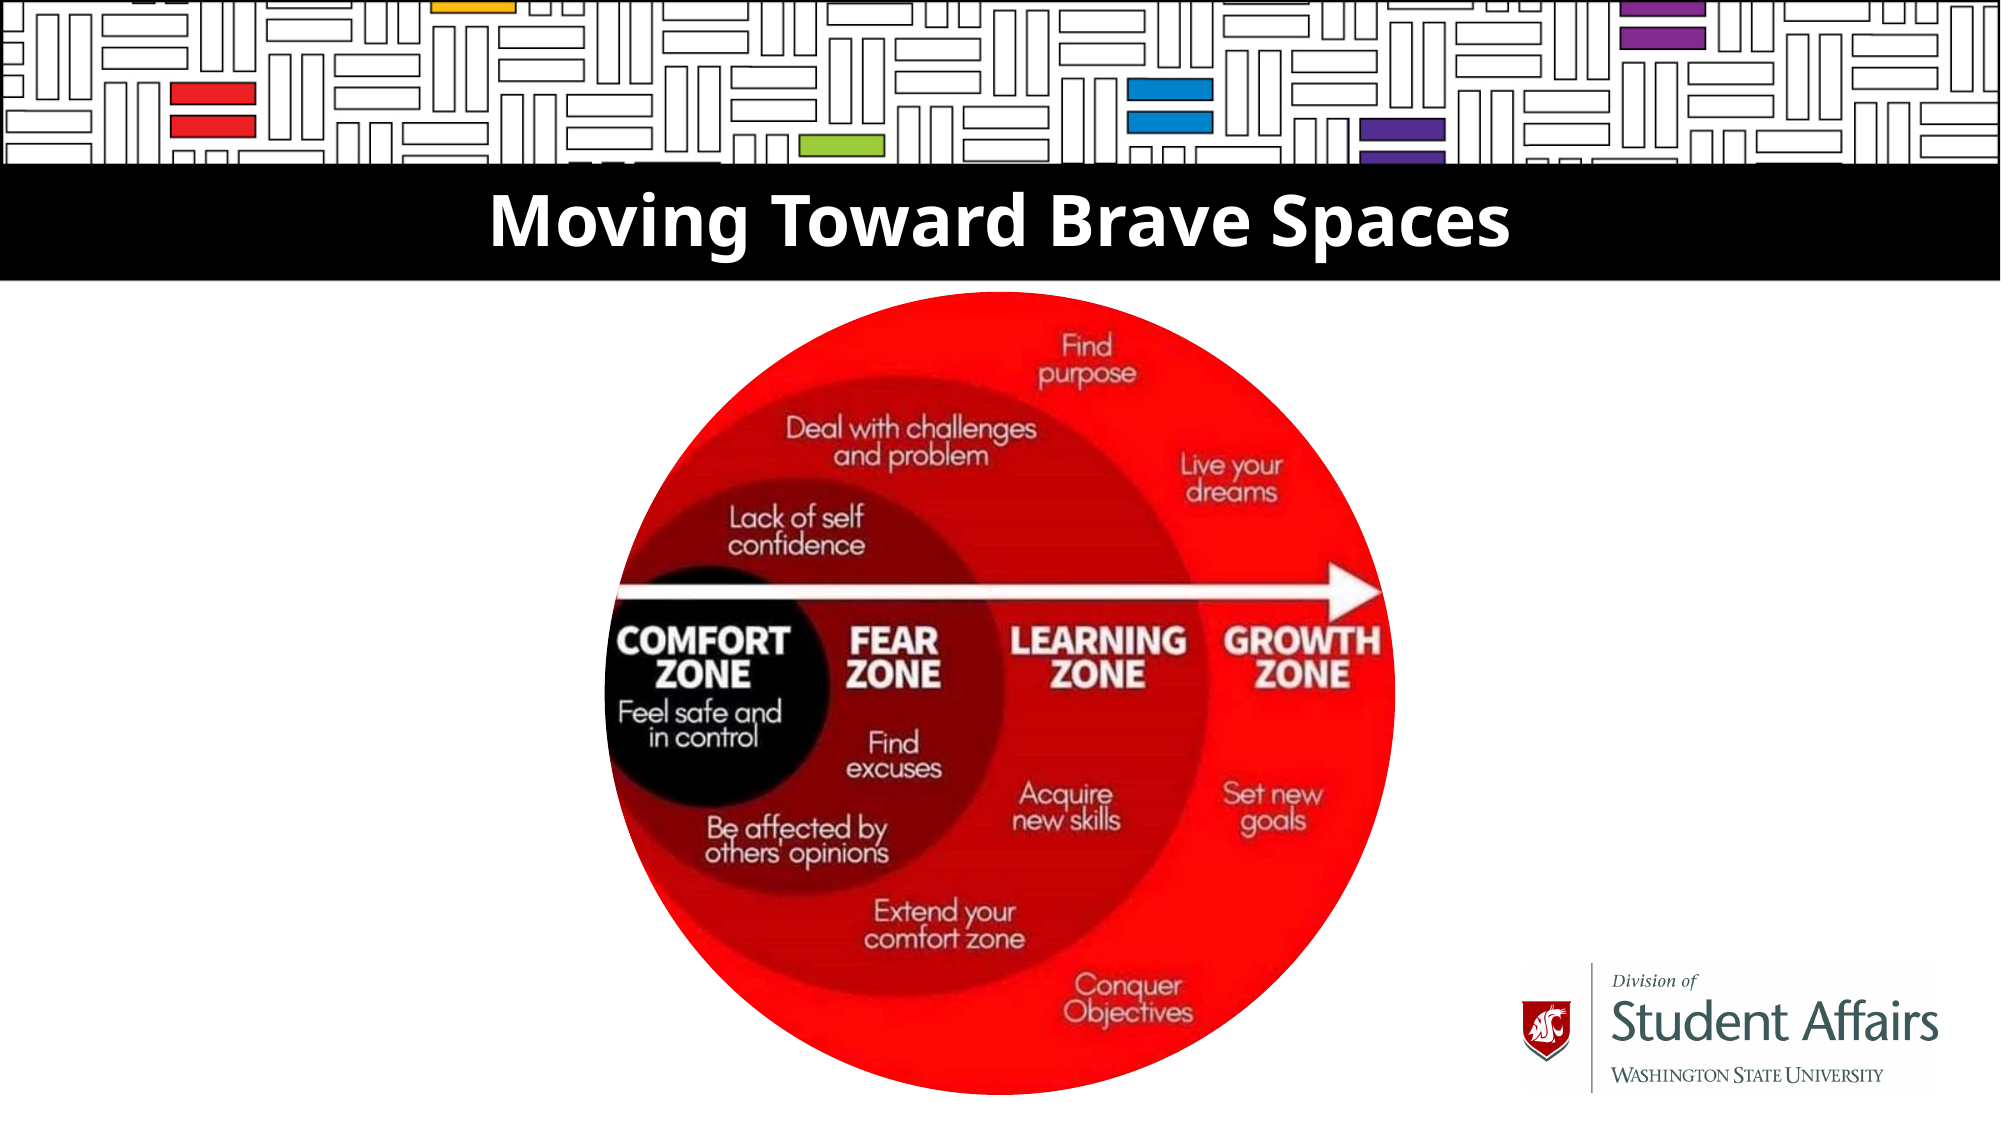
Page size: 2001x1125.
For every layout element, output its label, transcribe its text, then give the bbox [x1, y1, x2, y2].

title Moving Toward Brave Spaces [51, 176, 1949, 270]
picture [0, 0, 2001, 1125]
